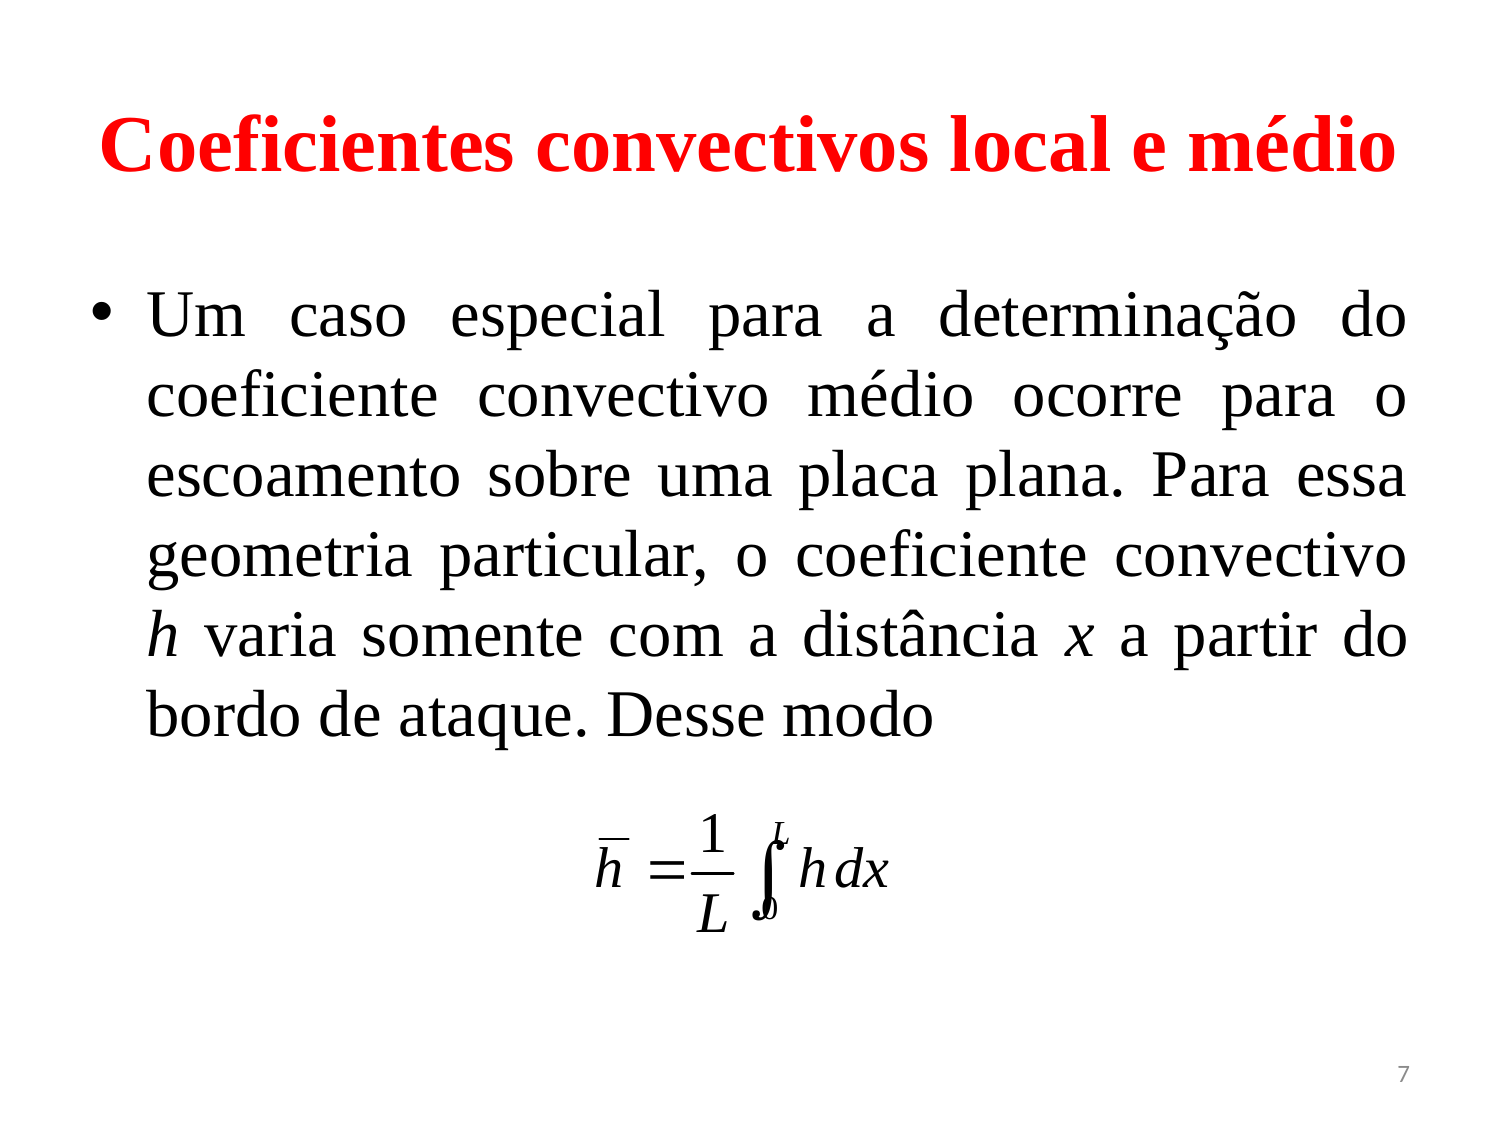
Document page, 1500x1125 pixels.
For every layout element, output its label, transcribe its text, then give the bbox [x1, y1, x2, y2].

title Coeficientes convectivos local e médio [75, 45, 1425, 233]
list Um caso especial para a determinação do coeficiente convectivo médio ocorre para o escoamento sobre uma placa plana. Para essa geometria particular, o coeficiente convectivo h varia somente com a distância x a partir do bordo de ataque. Desse modo [75, 262, 1425, 1005]
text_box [585, 796, 903, 946]
slide_number 7 [1074, 1042, 1425, 1103]
